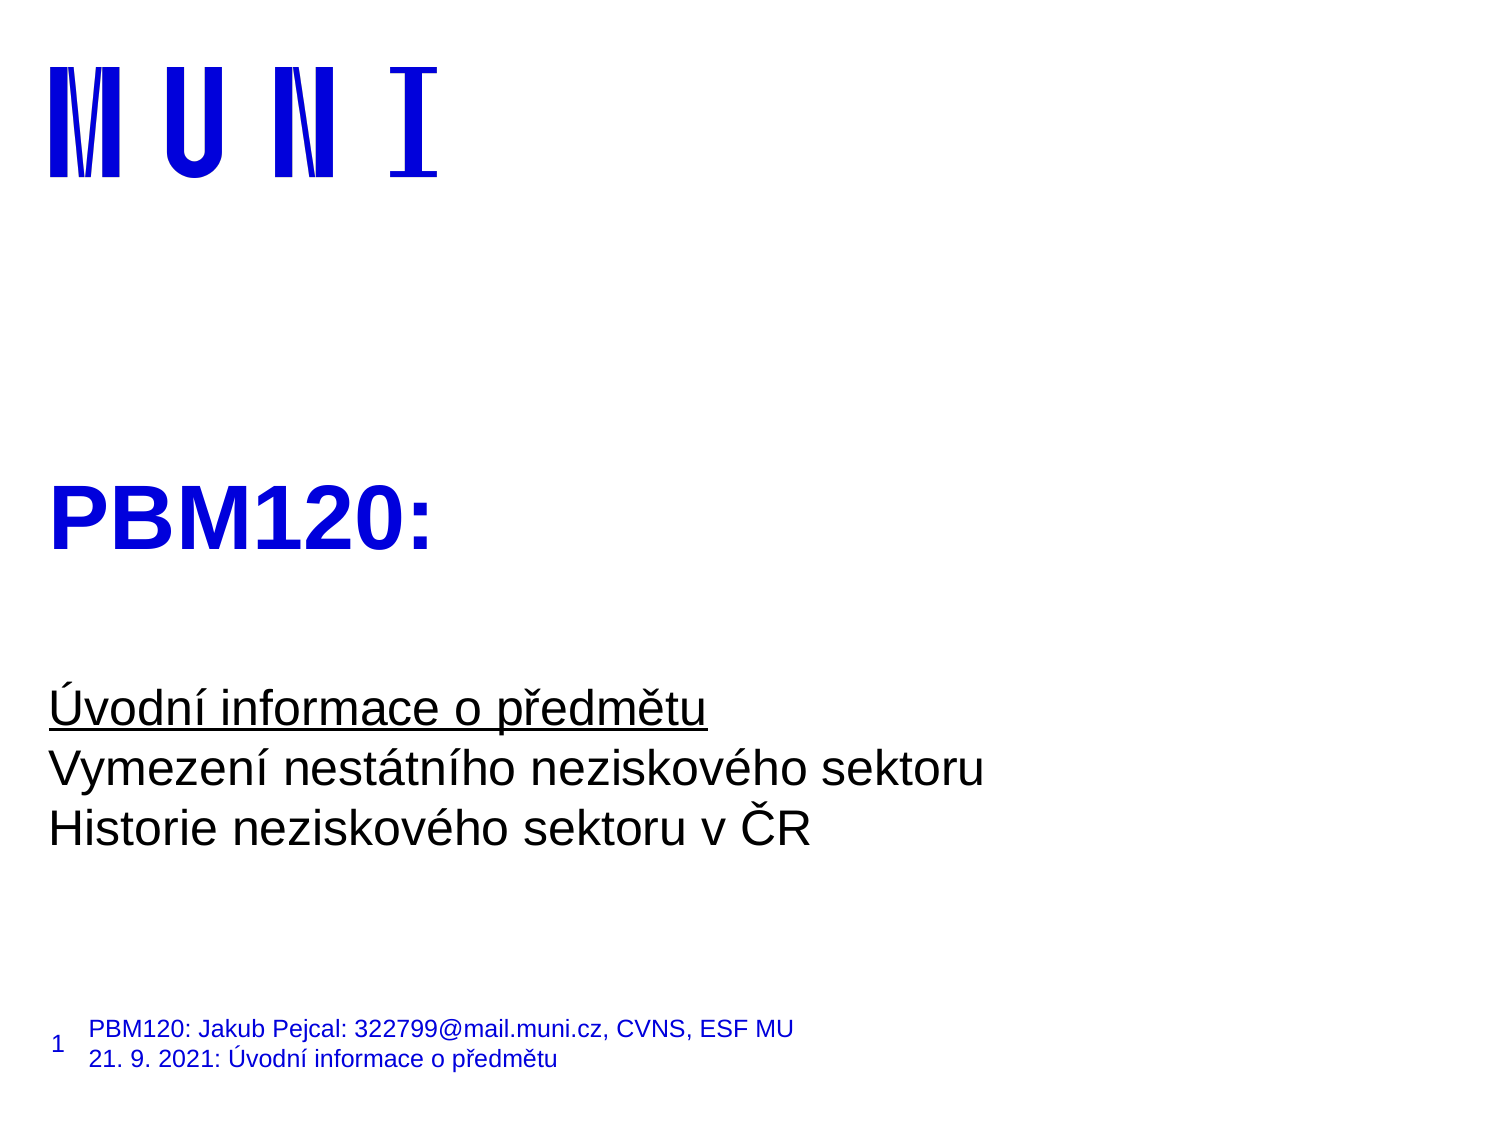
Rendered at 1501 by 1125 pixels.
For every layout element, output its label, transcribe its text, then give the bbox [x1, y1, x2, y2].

slide_number 1 [50, 1021, 82, 1063]
subtitle Úvodní informace o předmětu Vymezení nestátního neziskového sektoru Historie neziskového sektoru v ČR [49, 675, 1448, 790]
picture [50, 67, 437, 178]
title PBM120: [49, 475, 1448, 668]
footer PBM120: Jakub Pejcal: 322799@mail.muni.cz, CVNS, ESF MU 21. 9. 2021: Úvodní informace o předmětu [88, 1021, 1064, 1063]
